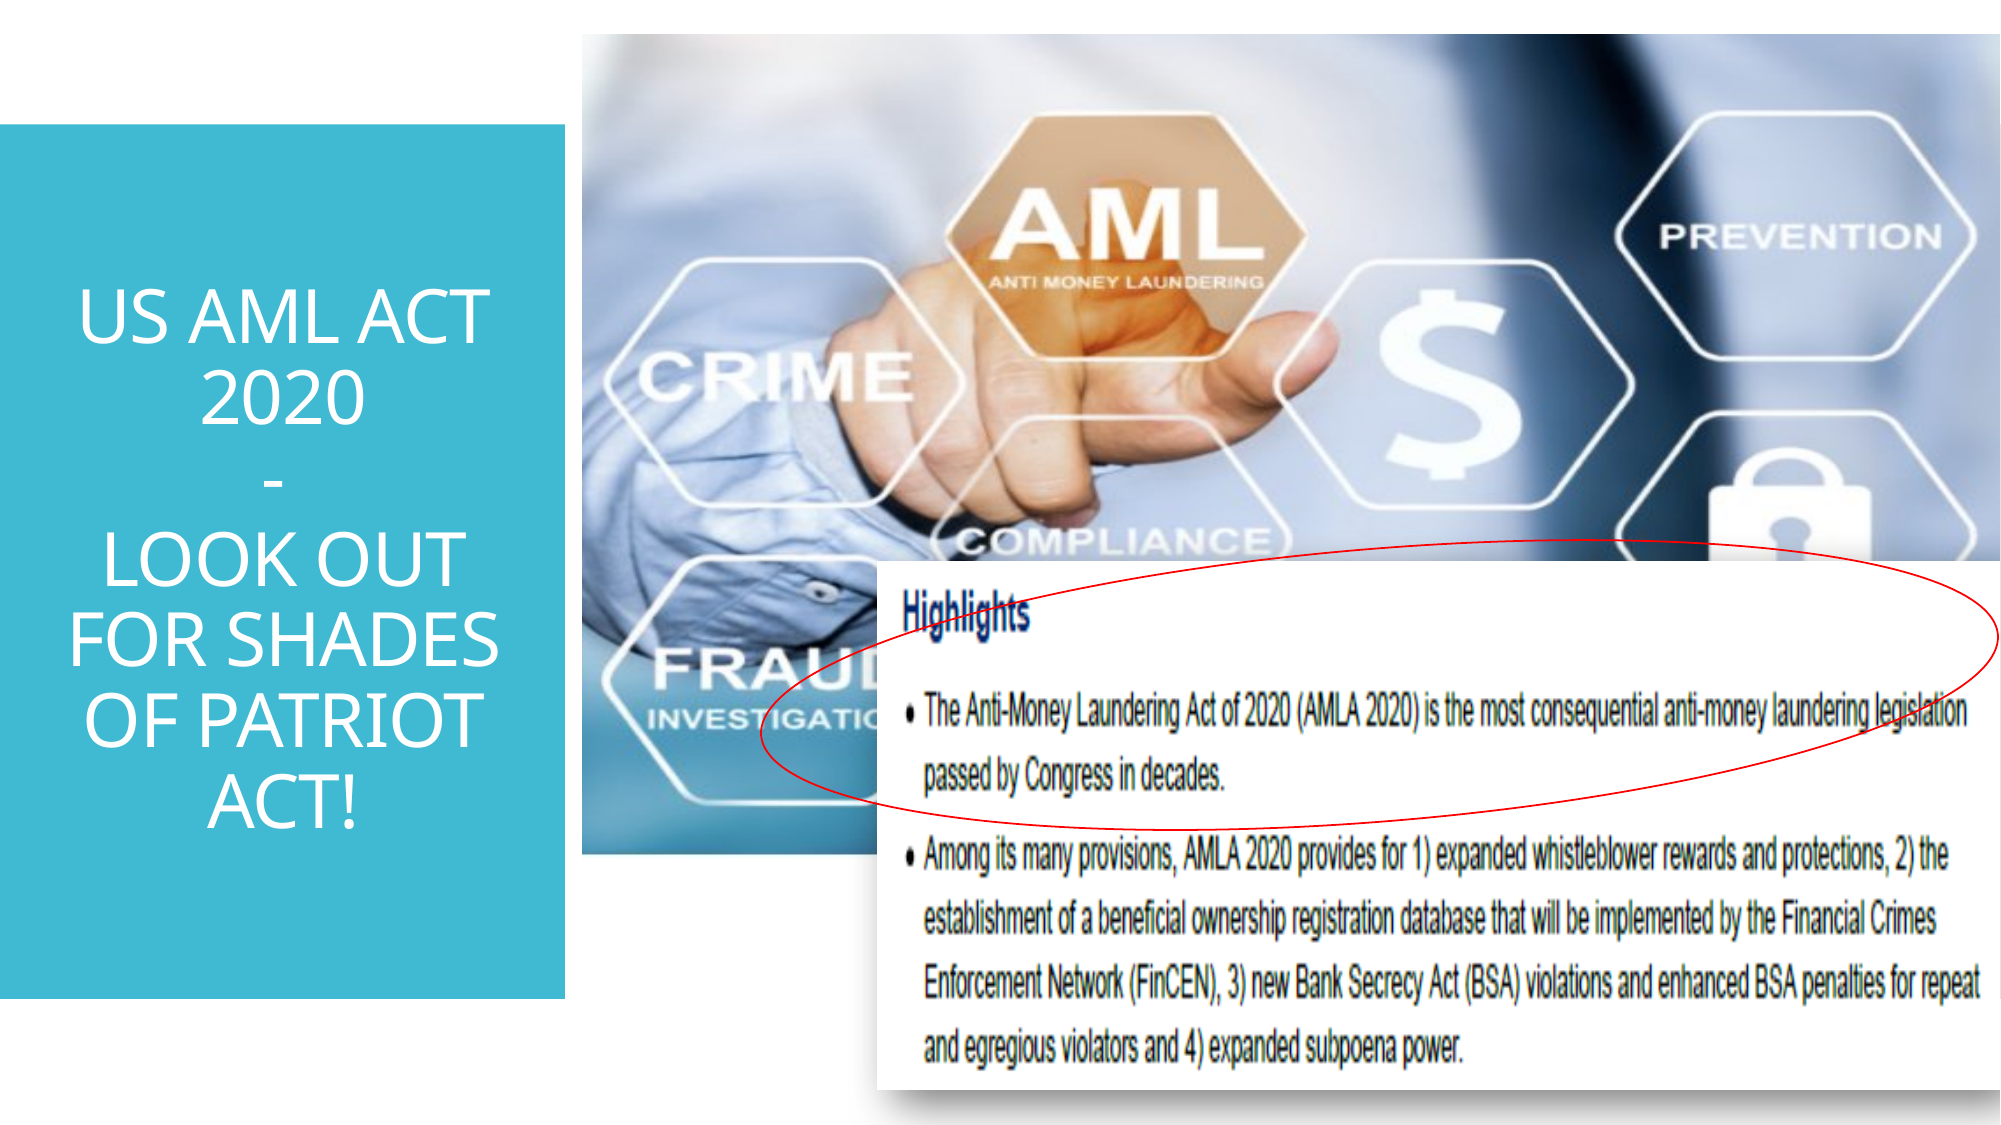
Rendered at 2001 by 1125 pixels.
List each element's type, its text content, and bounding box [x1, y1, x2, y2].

title US AML ACT 2020 - LOOK OUT FOR SHADES OF PATRIOT ACT! [41, 184, 525, 940]
picture [581, 34, 2000, 1090]
